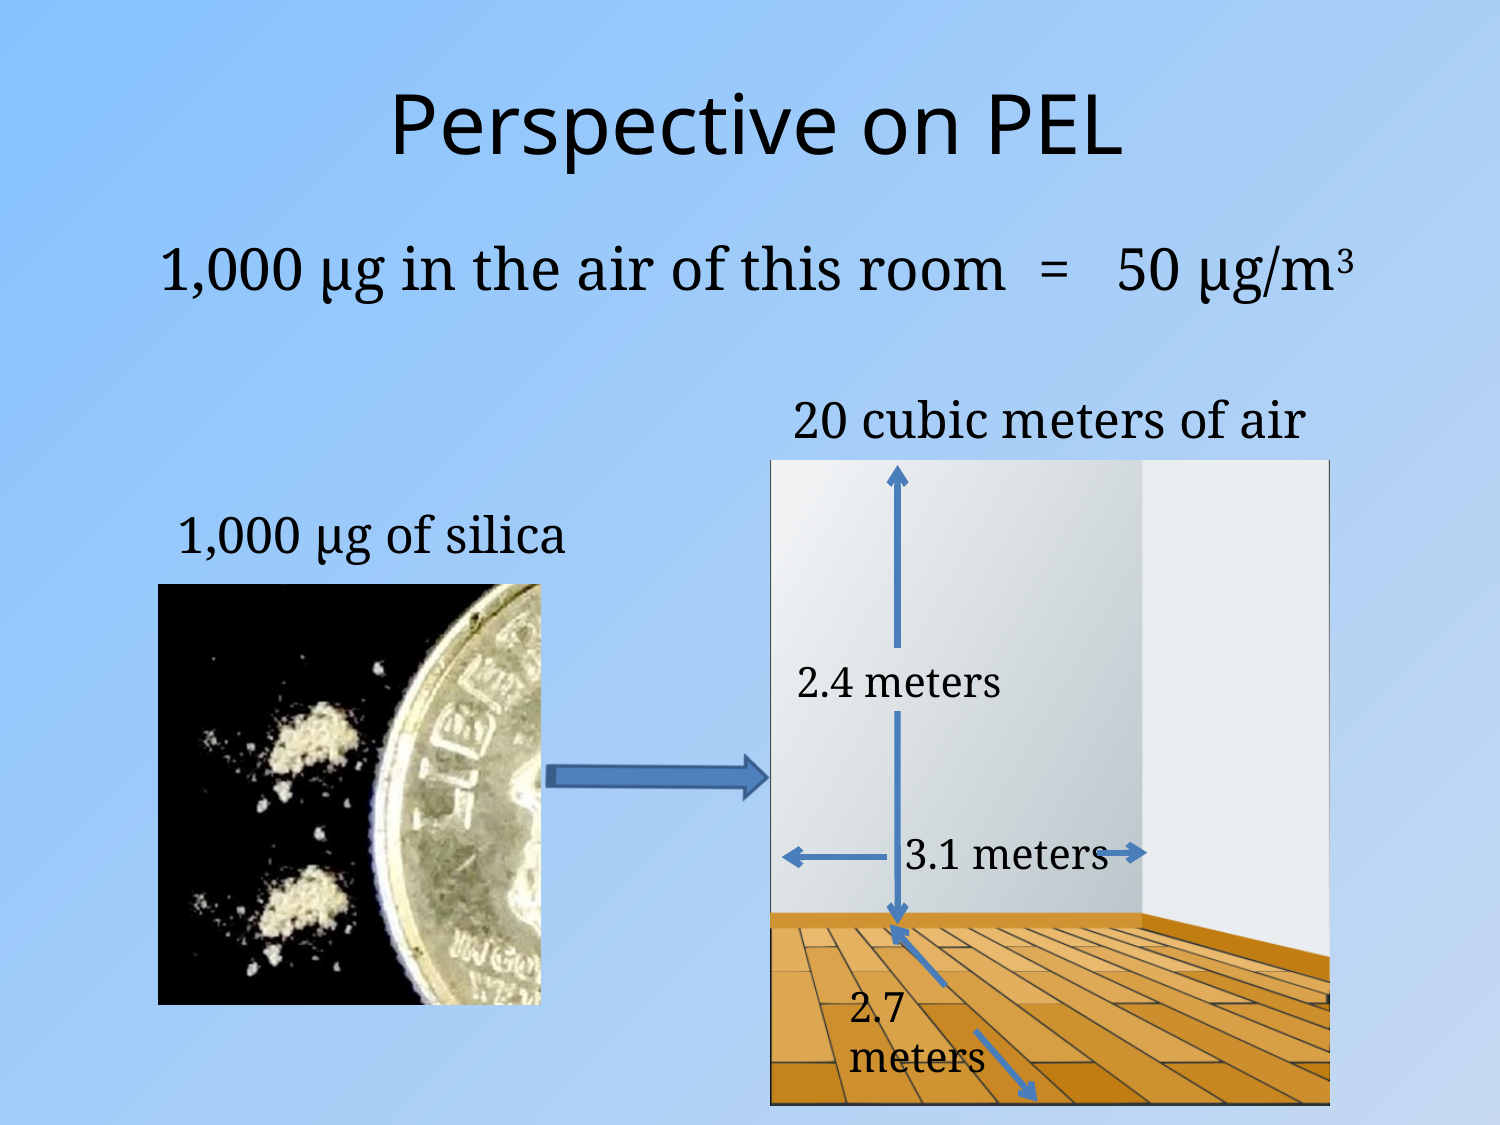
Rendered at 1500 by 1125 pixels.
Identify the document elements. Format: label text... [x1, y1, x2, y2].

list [158, 584, 542, 1005]
picture [542, 460, 1330, 1106]
text_box 20 cubic meters of air [777, 380, 1323, 456]
title Perspective on PEL [82, 4, 1432, 179]
text_box 1,000 µg in the air of this room = 50 µg/m3 [138, 225, 1376, 380]
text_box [974, 1030, 1038, 1103]
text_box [889, 924, 946, 987]
text_box 1,000 µg of silica [162, 495, 597, 571]
